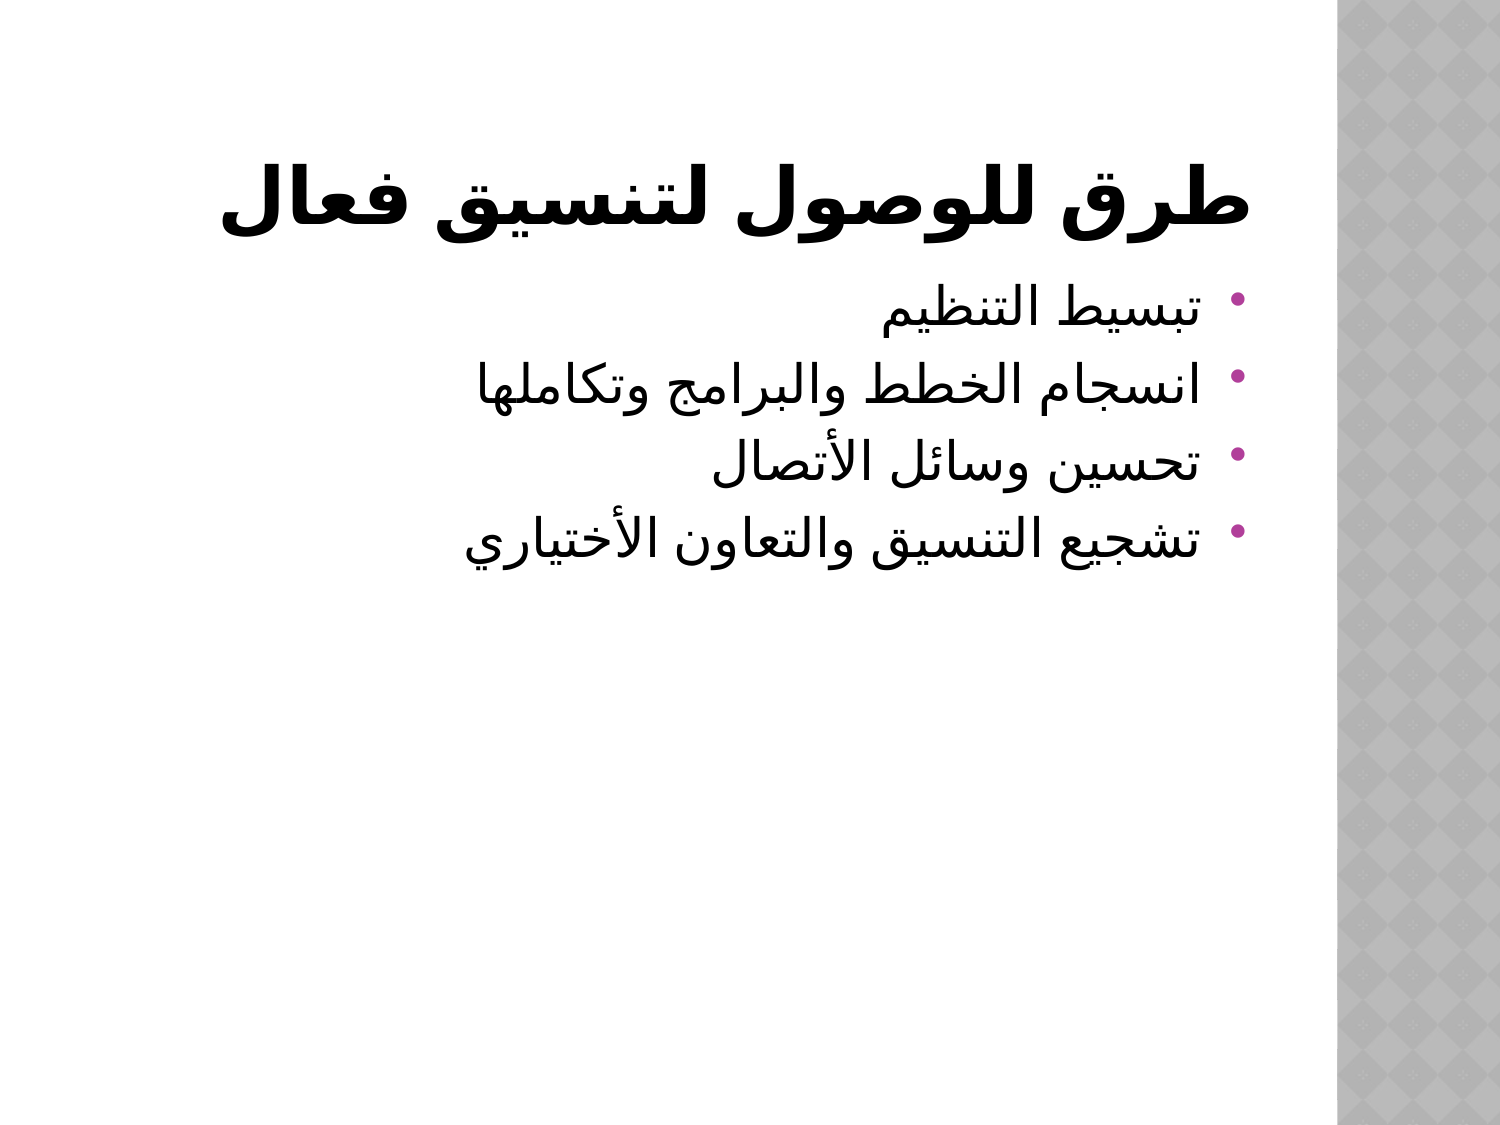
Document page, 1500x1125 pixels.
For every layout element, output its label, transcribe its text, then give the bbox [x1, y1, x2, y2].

title طرق للوصول لتنسيق فعال [75, 52, 1263, 240]
list تبسيط التنظيم انسجام الخطط والبرامج وتكاملها تحسين وسائل الأتصال تشجيع التنسيق والتعاون الأختياري [75, 264, 1263, 1059]
